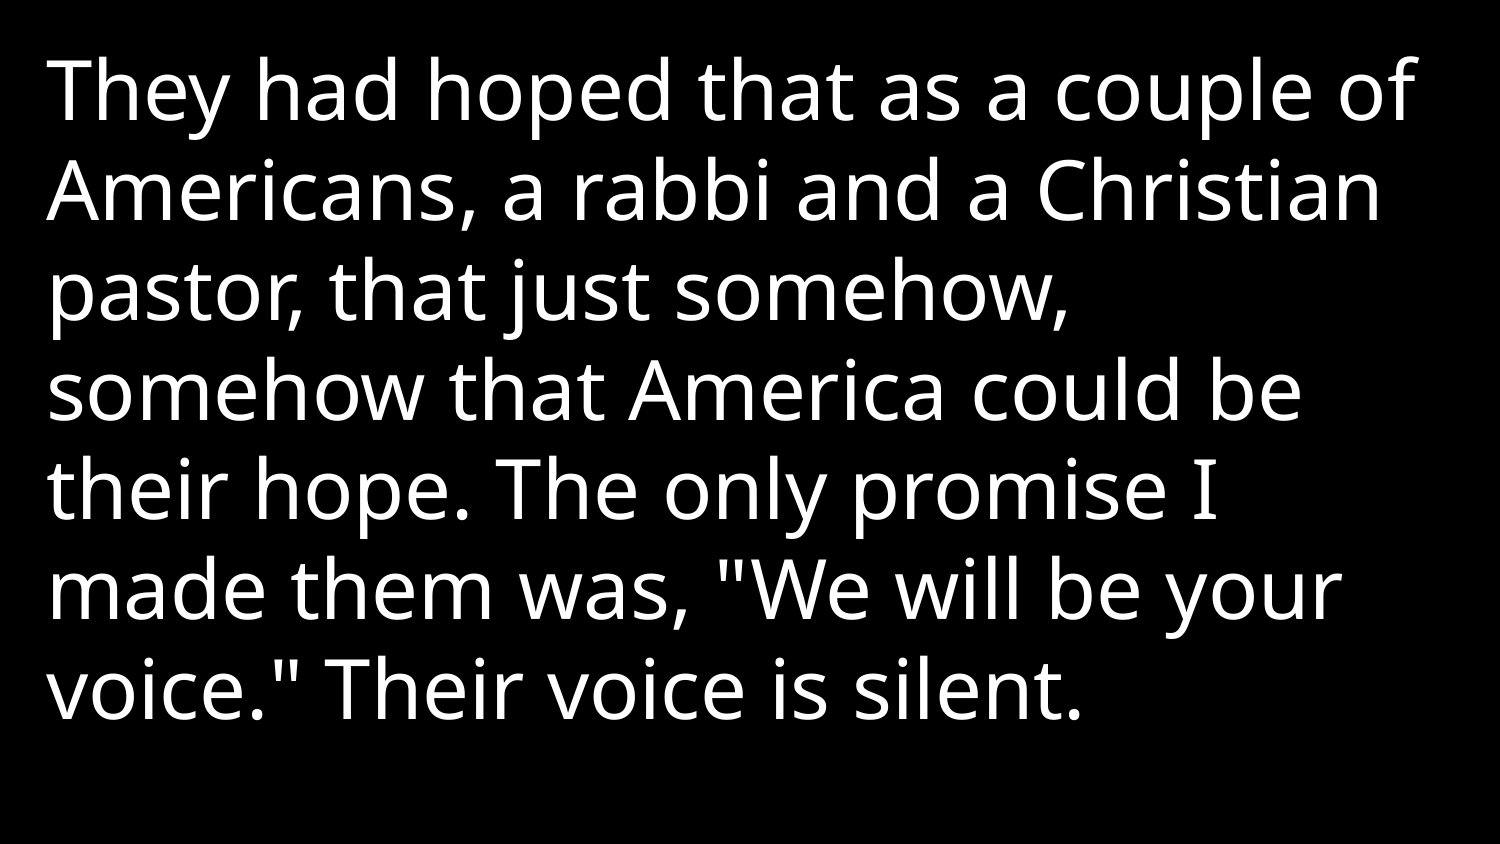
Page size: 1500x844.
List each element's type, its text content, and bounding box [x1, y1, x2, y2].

list They had hoped that as a couple of Americans, a rabbi and a Christian pastor, that just somehow, somehow that America could be their hope. The only promise I made them was, "We will be your voice." Their voice is silent. [37, 32, 1438, 810]
